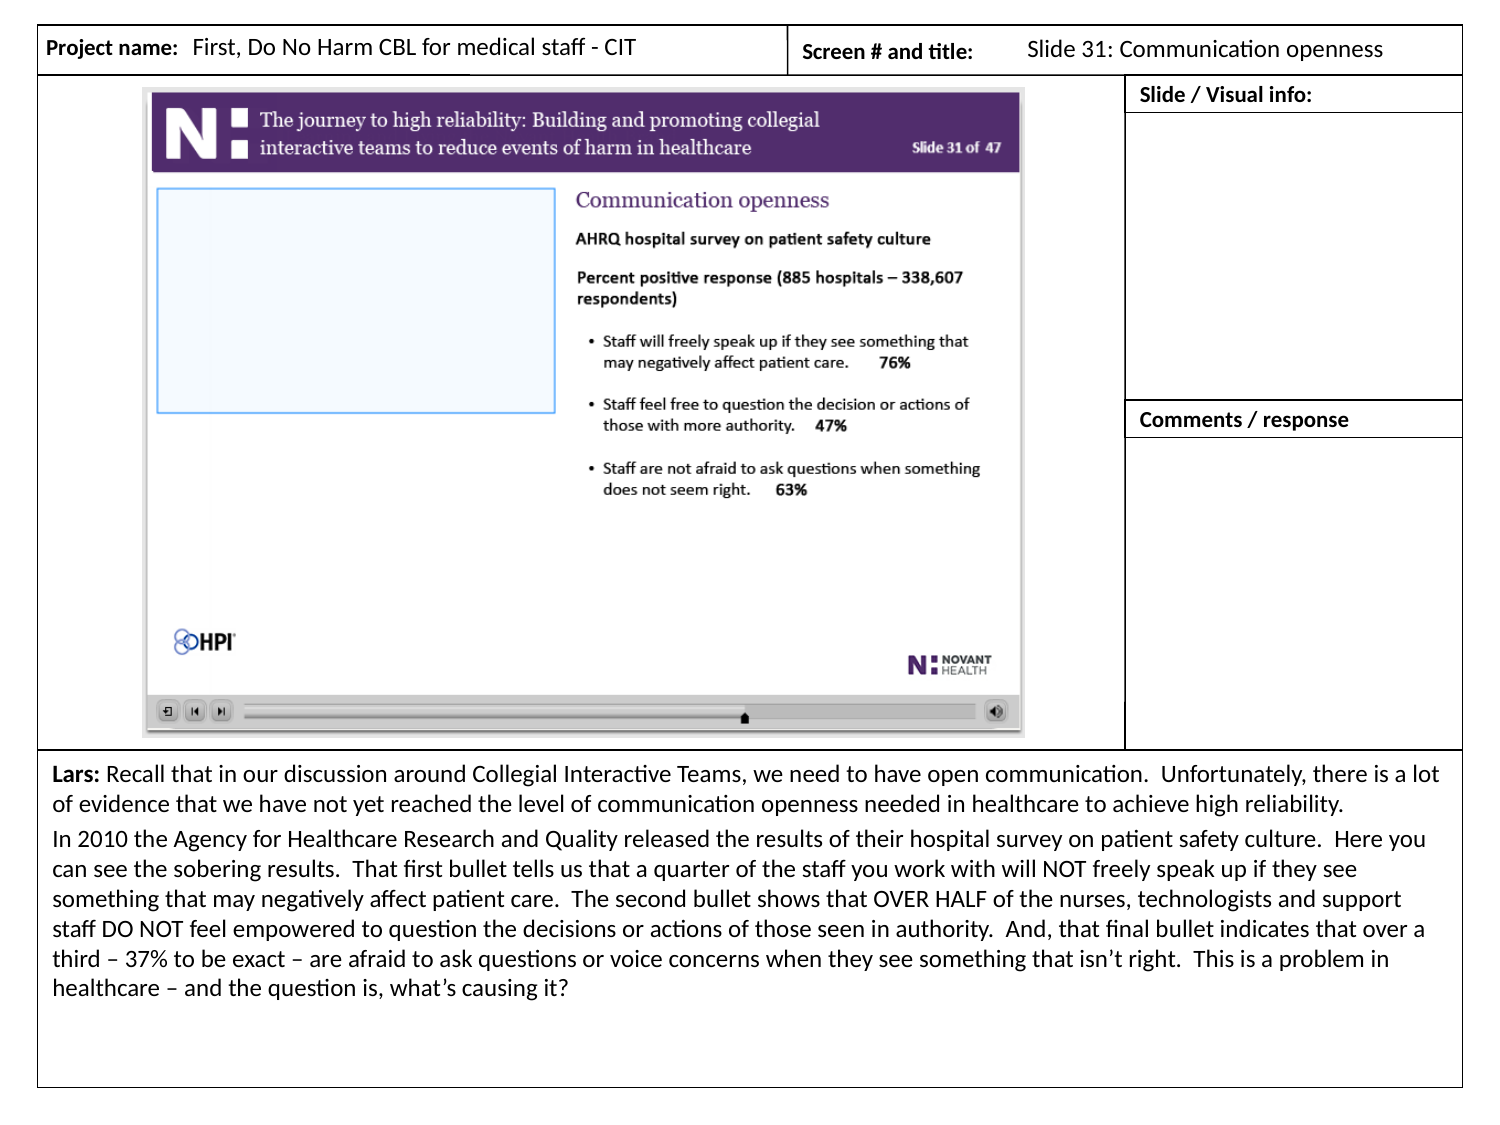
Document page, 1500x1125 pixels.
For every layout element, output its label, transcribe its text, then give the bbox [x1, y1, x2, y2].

list Lars: Recall that in our discussion around Collegial Interactive Teams, we need to have open communication. Unfortunately, there is a lot of evidence that we have not yet reached the level of communication openness needed in healthcare to achieve high reliability. In 2010 the Agency for Healthcare Research and Quality released the results of their hospital survey on patient safety culture. Here you can see the sobering results. That first bullet tells us that a quarter of the staff you work with will NOT freely speak up if they see something that may negatively affect patient care. The second bullet shows that OVER HALF of the nurses, technologists and support staff DO NOT feel empowered to question the decisions or actions of those seen in authority. And, that final bullet indicates that over a third – 37% to be exact – are afraid to ask questions or voice concerns when they see something that isn’t right. This is a problem in healthcare – and the question is, what’s causing it? [37, 750, 1463, 1100]
picture [142, 87, 1026, 738]
list Slide 31: Communication openness [1012, 24, 1463, 75]
list First, Do No Harm CBL for medical staff - CIT [177, 23, 800, 74]
